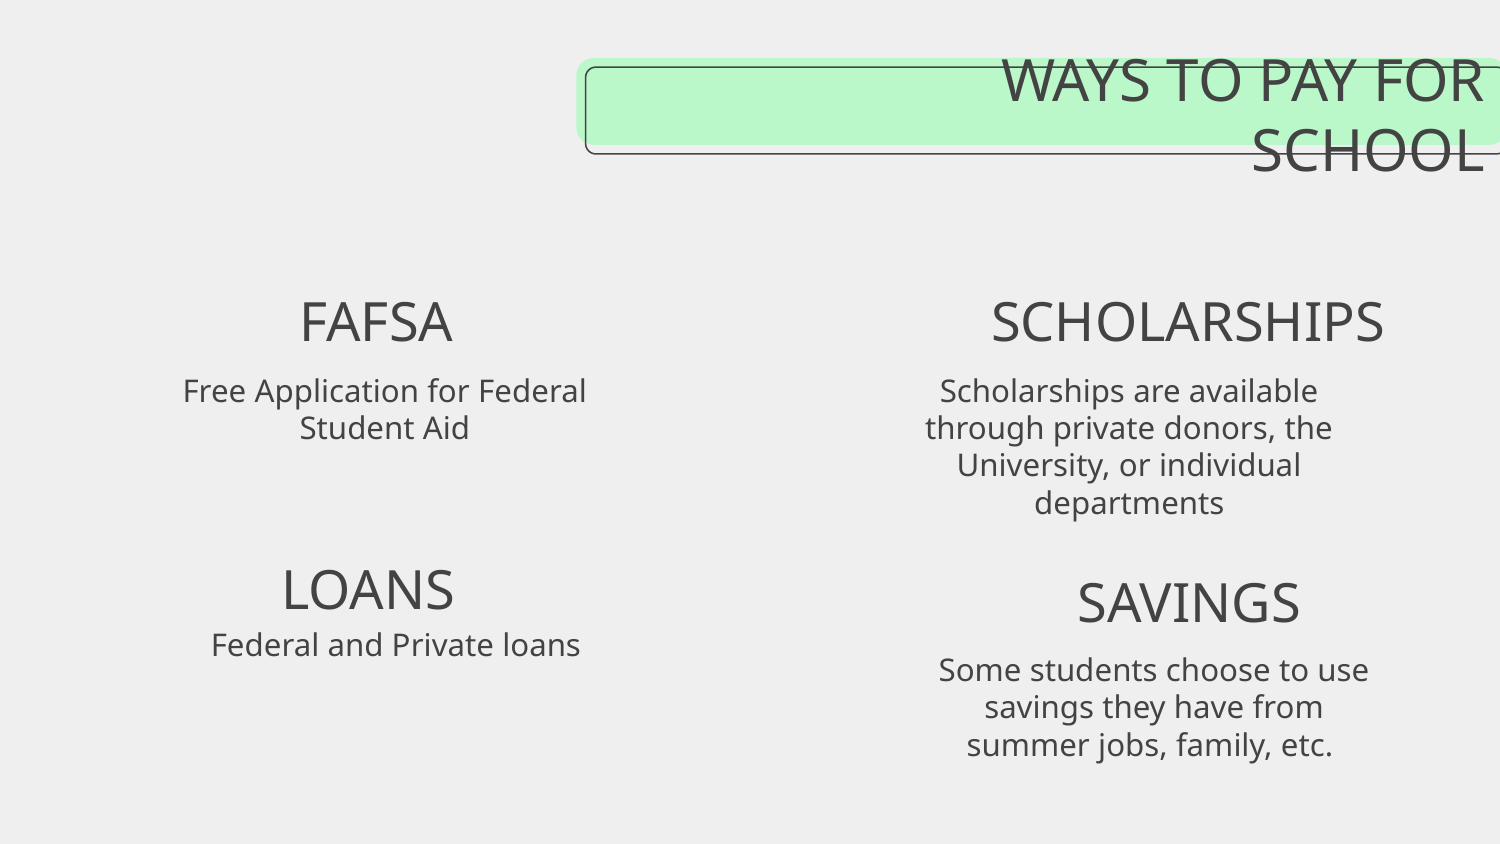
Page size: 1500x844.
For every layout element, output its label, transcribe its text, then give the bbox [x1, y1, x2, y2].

subtitle Federal and Private loans [195, 609, 673, 770]
title SCHOLARSHIPS [975, 272, 1433, 368]
title LOANS [265, 540, 723, 635]
subtitle Some students choose to use savings they have from summer jobs, family, etc. [915, 635, 1393, 795]
subtitle Free Application for Federal Student Aid [146, 355, 624, 516]
title WAYS TO PAY FOR SCHOOL [975, 73, 1500, 153]
title SAVINGS [1062, 553, 1493, 649]
subtitle Scholarships are available through private donors, the University, or individual departments [890, 355, 1368, 516]
title FAFSA [284, 272, 742, 368]
